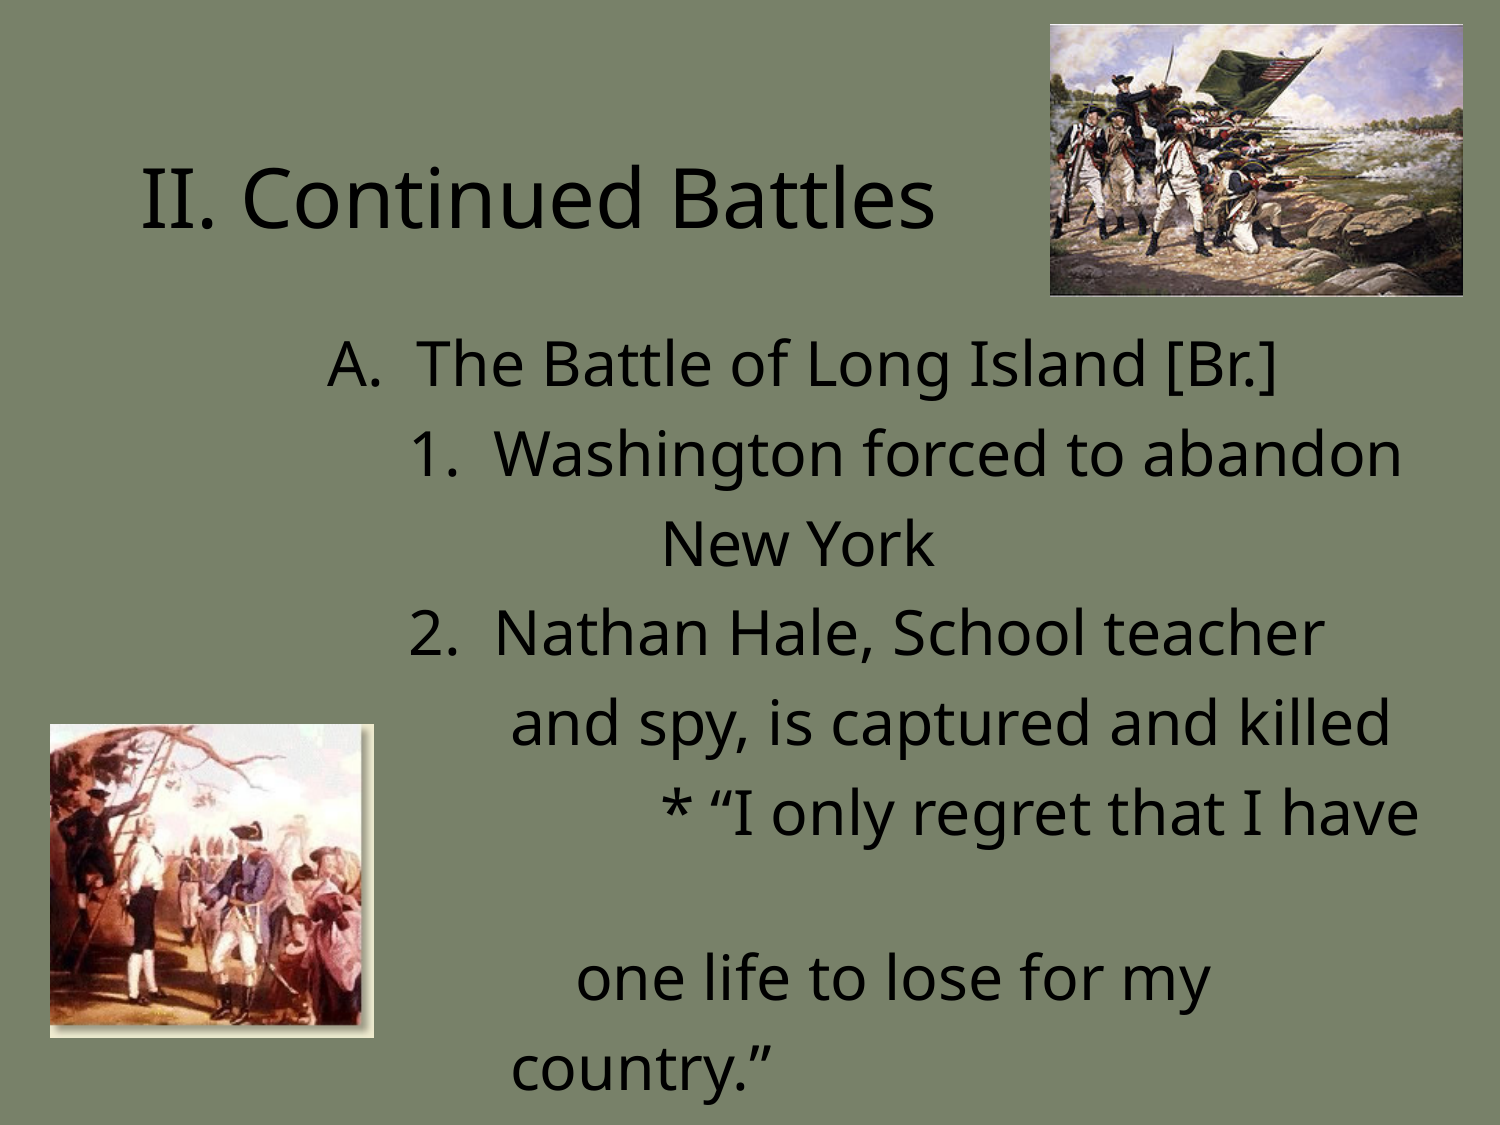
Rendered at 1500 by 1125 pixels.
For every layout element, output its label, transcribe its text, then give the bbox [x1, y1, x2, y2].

subtitle A. The Battle of Long Island [Br.] 1. Washington forced to abandon New York 2. Nathan Hale, School teacher and spy, is captured and killed * “I only regret that I have but one life to lose for my country.” [162, 316, 1500, 1092]
picture [1049, 24, 1463, 298]
title II. Continued Battles [125, 75, 1400, 317]
picture [49, 724, 374, 1038]
